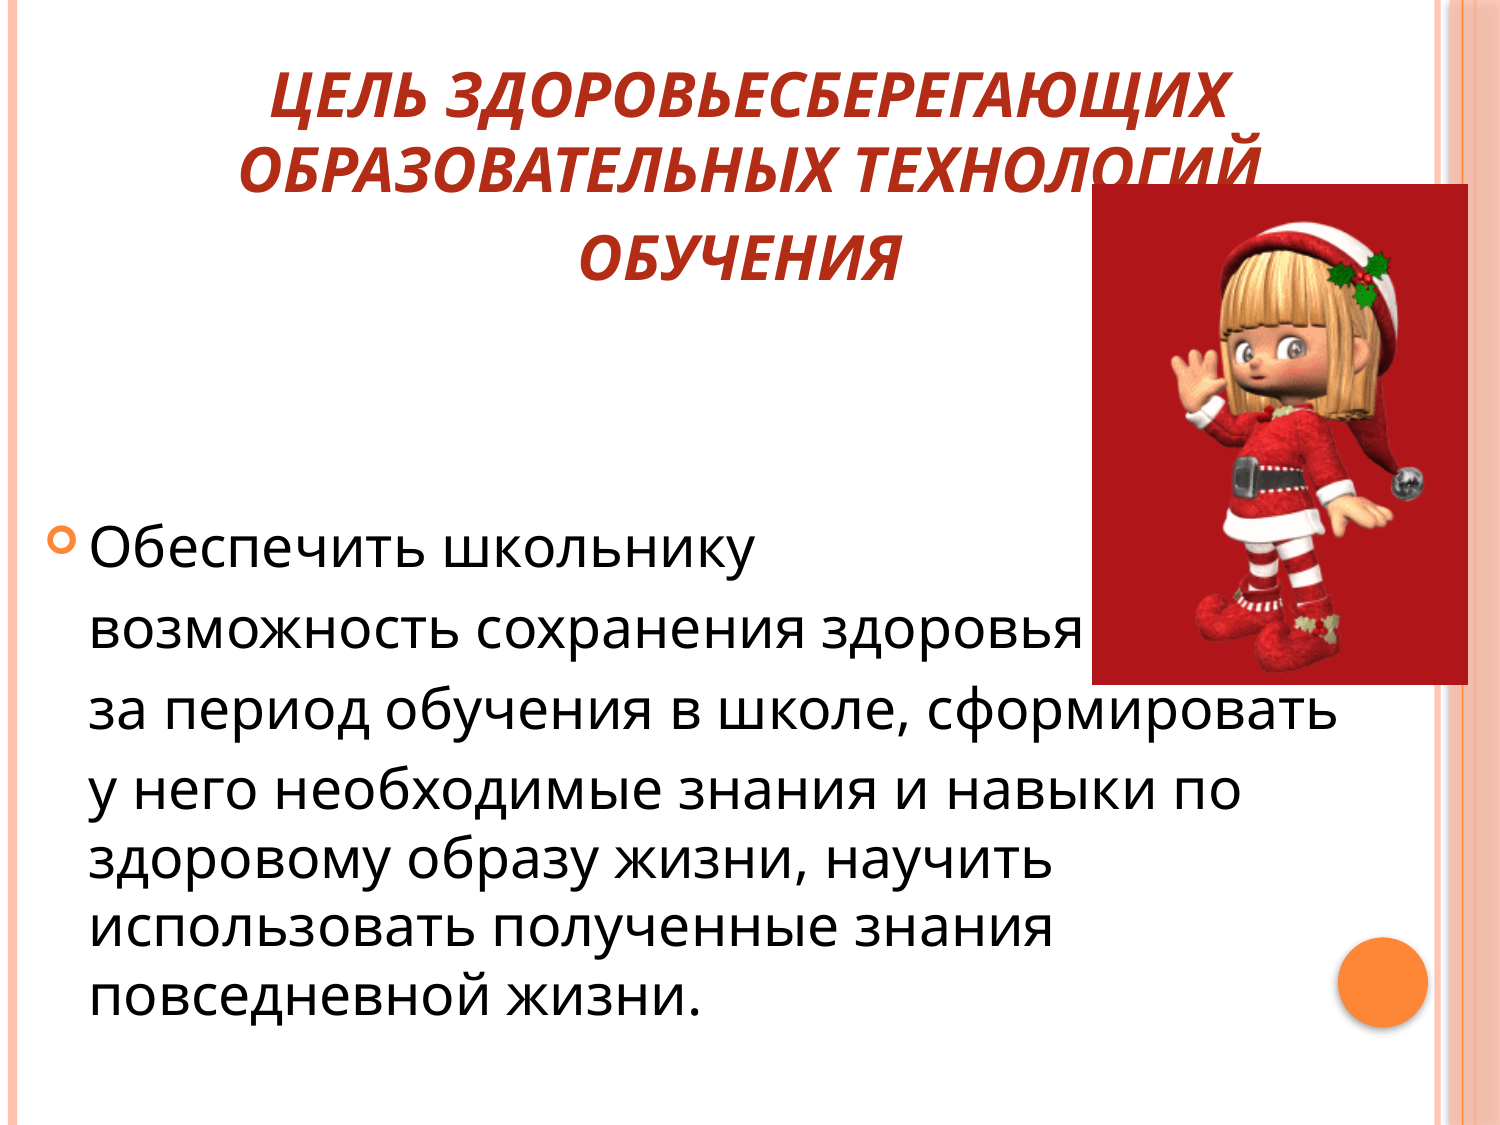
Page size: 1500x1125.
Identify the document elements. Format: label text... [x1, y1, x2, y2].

picture [1091, 183, 1468, 685]
title Цель здоровьесберегающих образовательных технологий обучения [75, 45, 1425, 303]
list Обеспечить школьнику возможность сохранения здоровья за период обучения в школе, сформировать у него необходимые знания и навыки по здоровому образу жизни, научить использовать полученные знания повседневной жизни. [29, 503, 1380, 1099]
